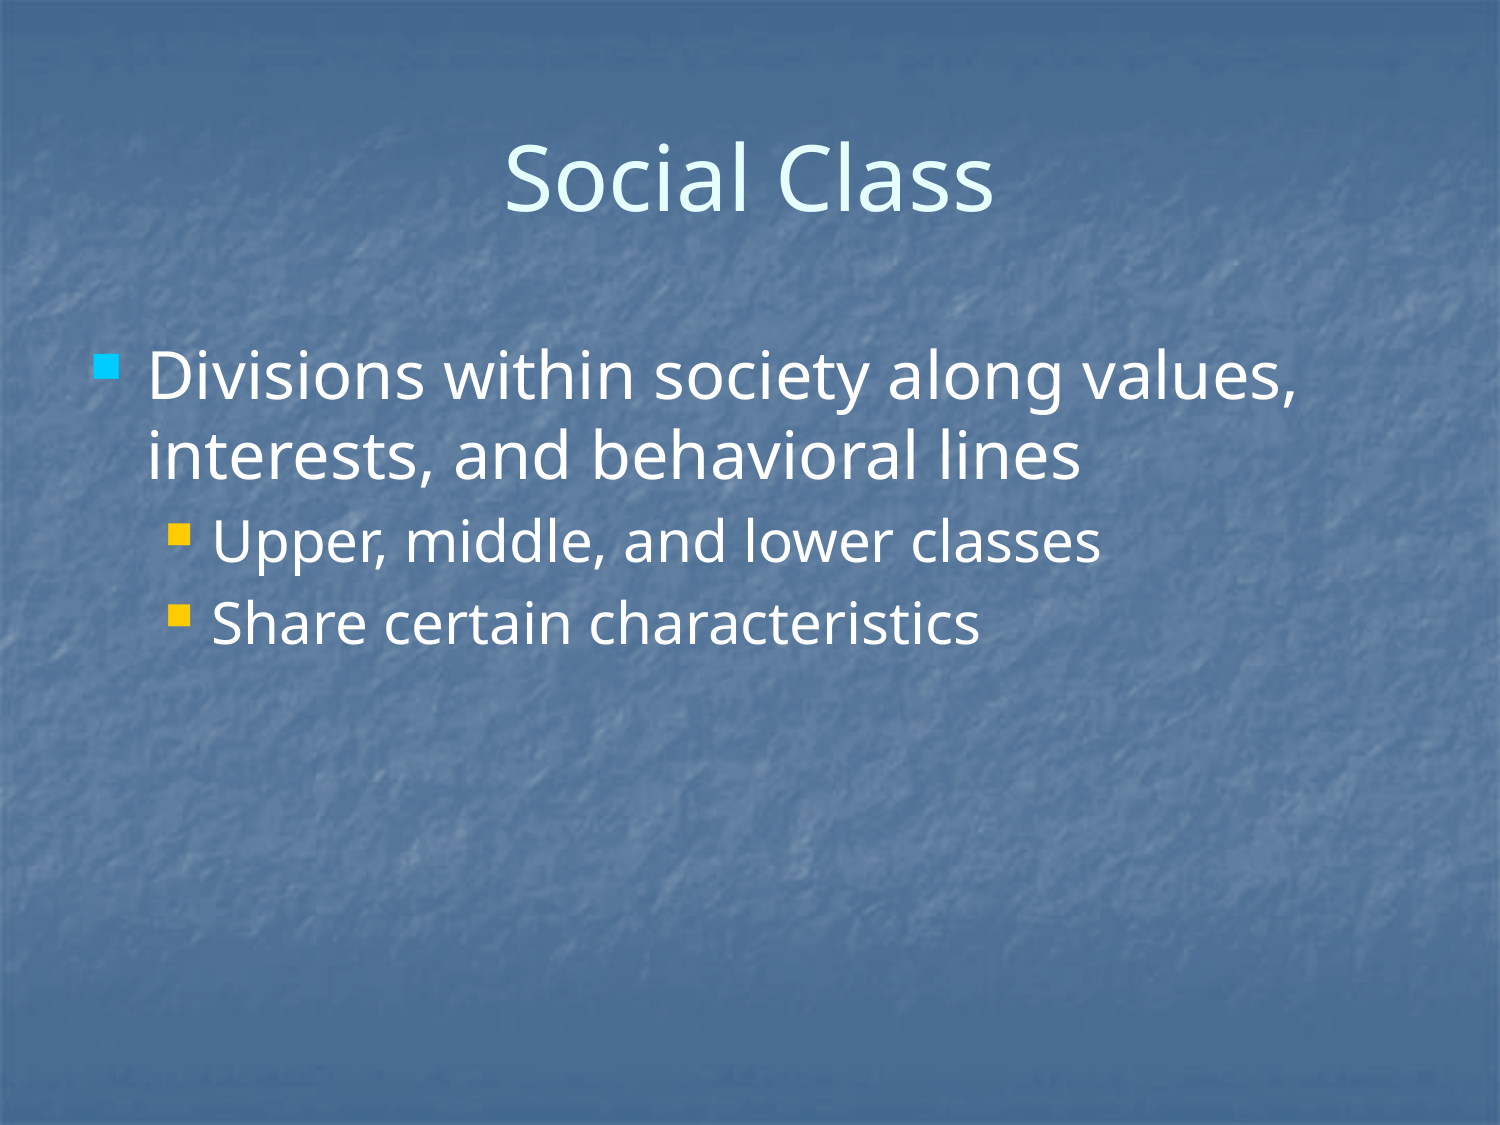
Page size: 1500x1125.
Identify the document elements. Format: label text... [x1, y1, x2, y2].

list Divisions within society along values, interests, and behavioral lines Upper, middle, and lower classes Share certain characteristics [75, 324, 1425, 1000]
title Social Class [75, 62, 1425, 288]
